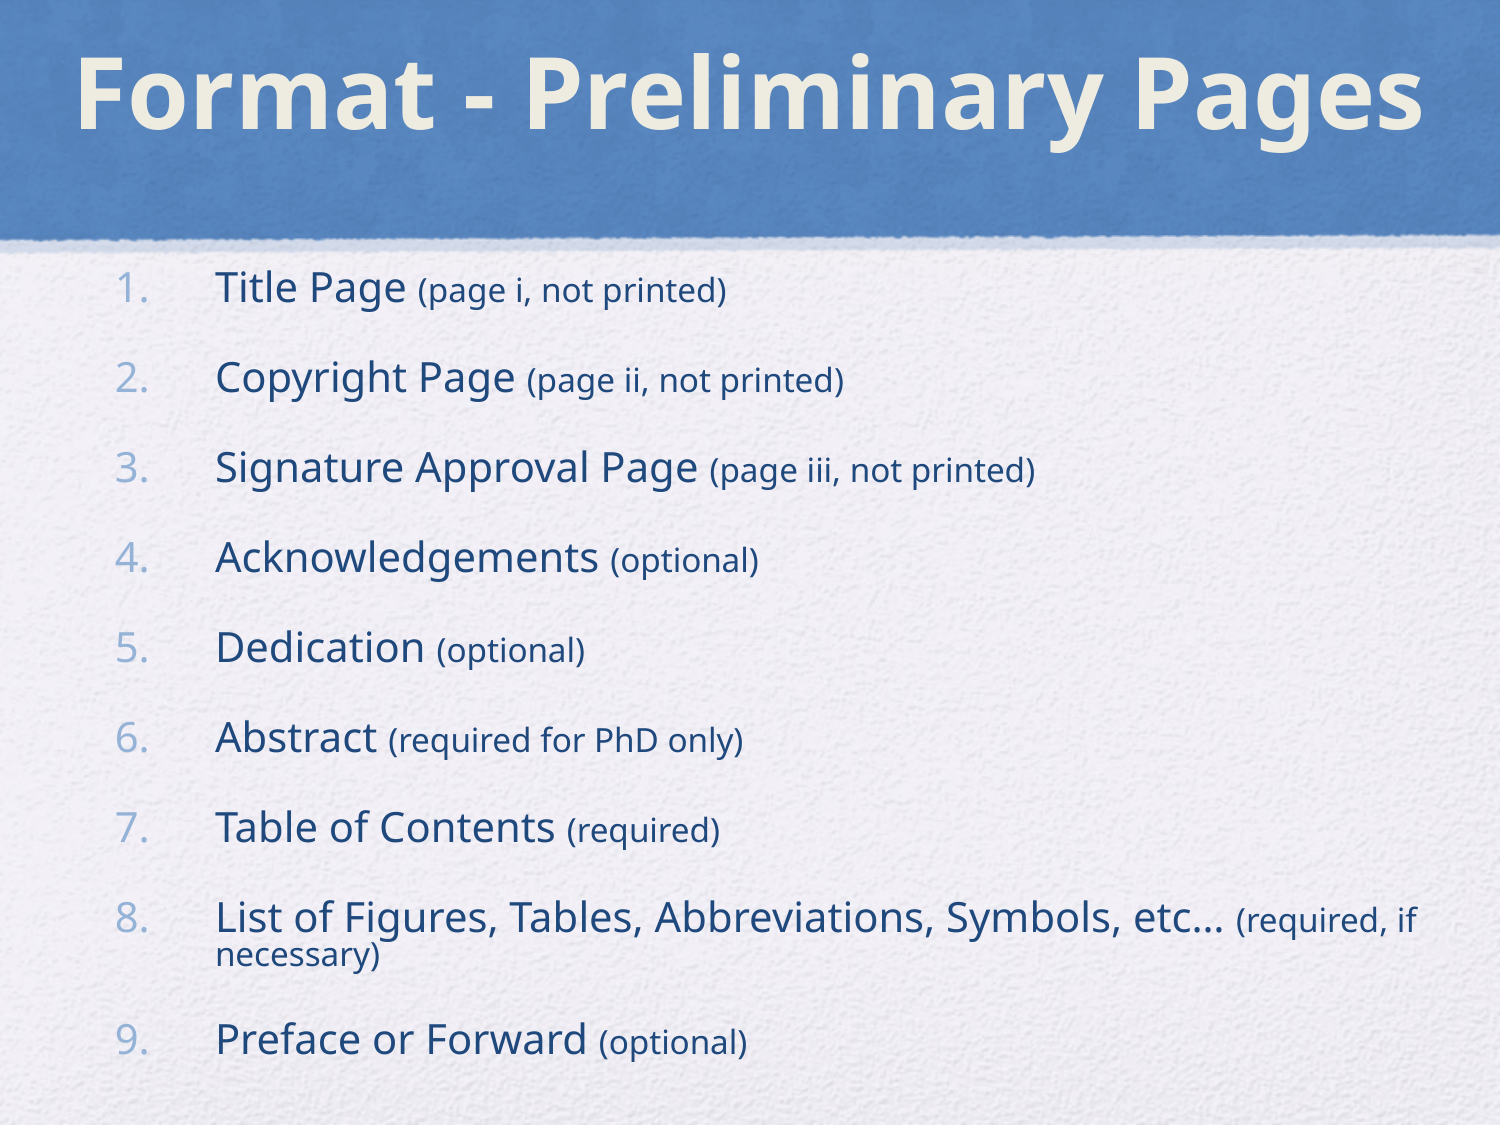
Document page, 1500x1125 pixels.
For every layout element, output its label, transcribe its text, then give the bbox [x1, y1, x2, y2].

picture [0, 225, 1500, 1125]
title Format - Preliminary Pages [0, 24, 1500, 150]
list Title Page (page i, not printed) Copyright Page (page ii, not printed) Signature Approval Page (page iii, not printed) Acknowledgements (optional) Dedication (optional) Abstract (required for PhD only) Table of Contents (required) List of Figures, Tables, Abbreviations, Symbols, etc… (required, if necessary) Preface or Forward (optional) [99, 262, 1500, 1100]
